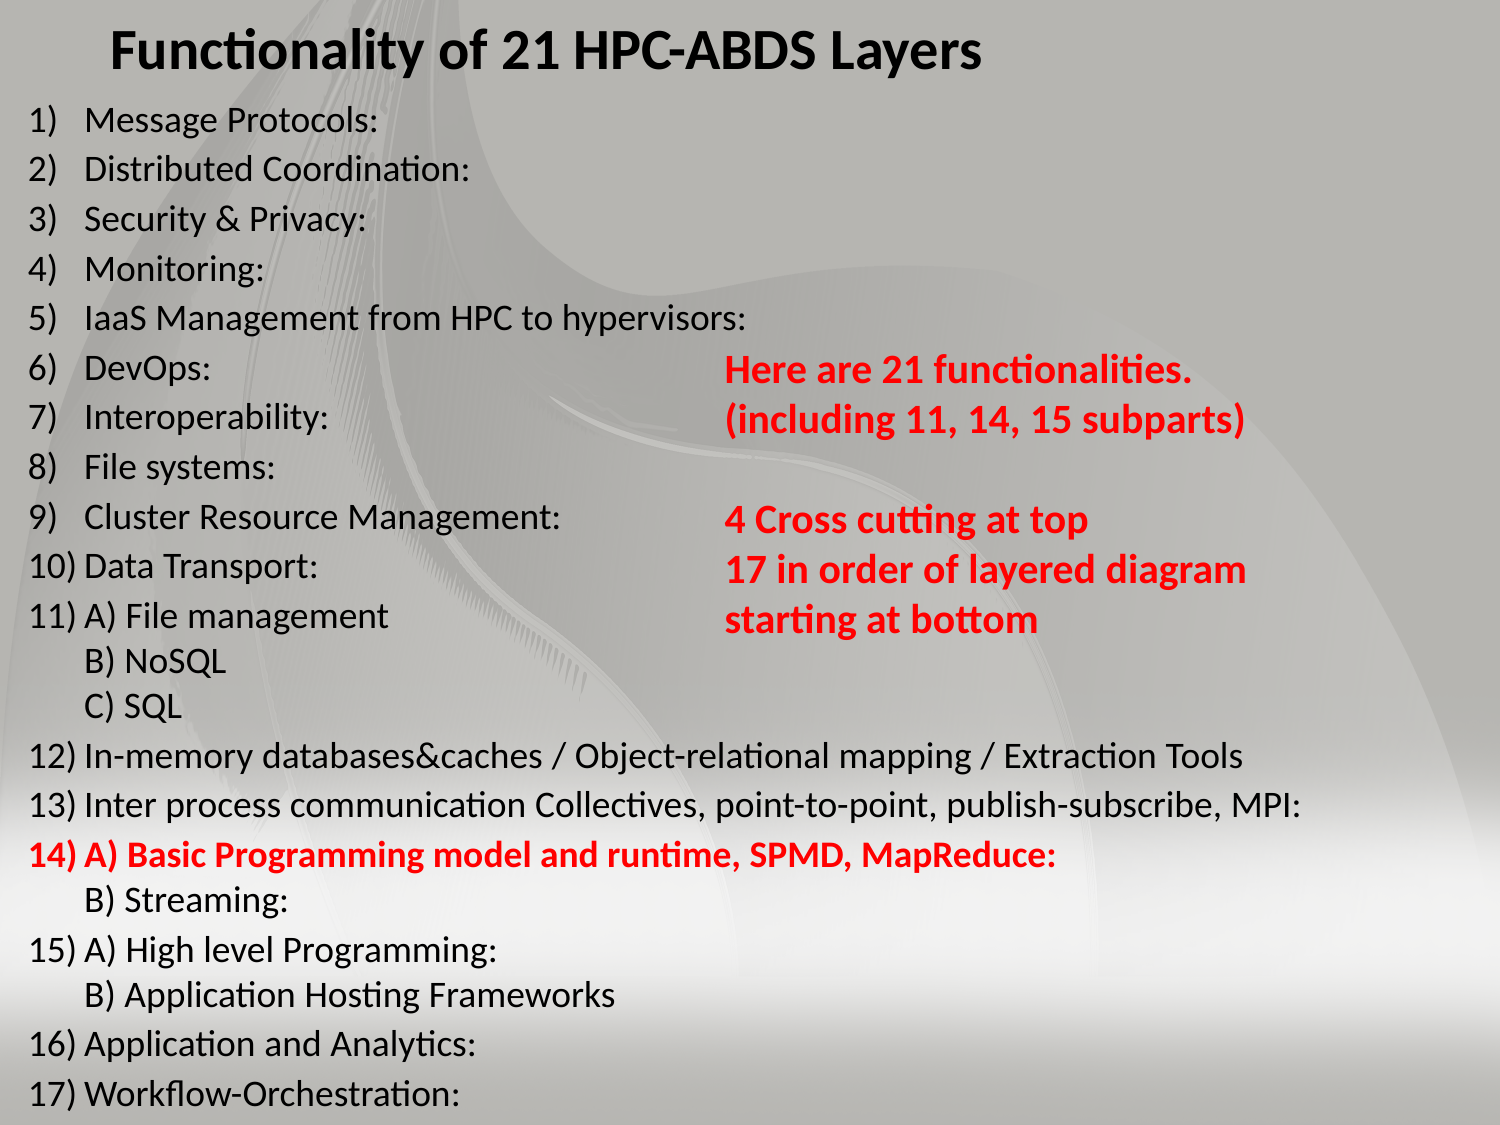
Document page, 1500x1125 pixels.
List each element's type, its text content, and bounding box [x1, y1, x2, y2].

picture [0, 0, 1500, 1125]
list Message Protocols: Distributed Coordination: Security & Privacy: Monitoring: IaaS Management from HPC to hypervisors: DevOps: Interoperability: File systems: Cluster Resource Management: Data Transport: A) File management B) NoSQL C) SQL In-memory databases&caches / Object-relational mapping / Extraction Tools Inter process communication Collectives, point-to-point, publish-subscribe, MPI: A) Basic Programming model and runtime, SPMD, MapReduce: B) Streaming: A) High level Programming: B) Application Hosting Frameworks Application and Analytics: Workflow-Orchestration: [12, 86, 1500, 1125]
text_box Here are 21 functionalities. (including 11, 14, 15 subparts) 4 Cross cutting at top 17 in order of layered diagram starting at bottom [709, 334, 1363, 650]
title Functionality of 21 HPC-ABDS Layers [12, 4, 1080, 86]
